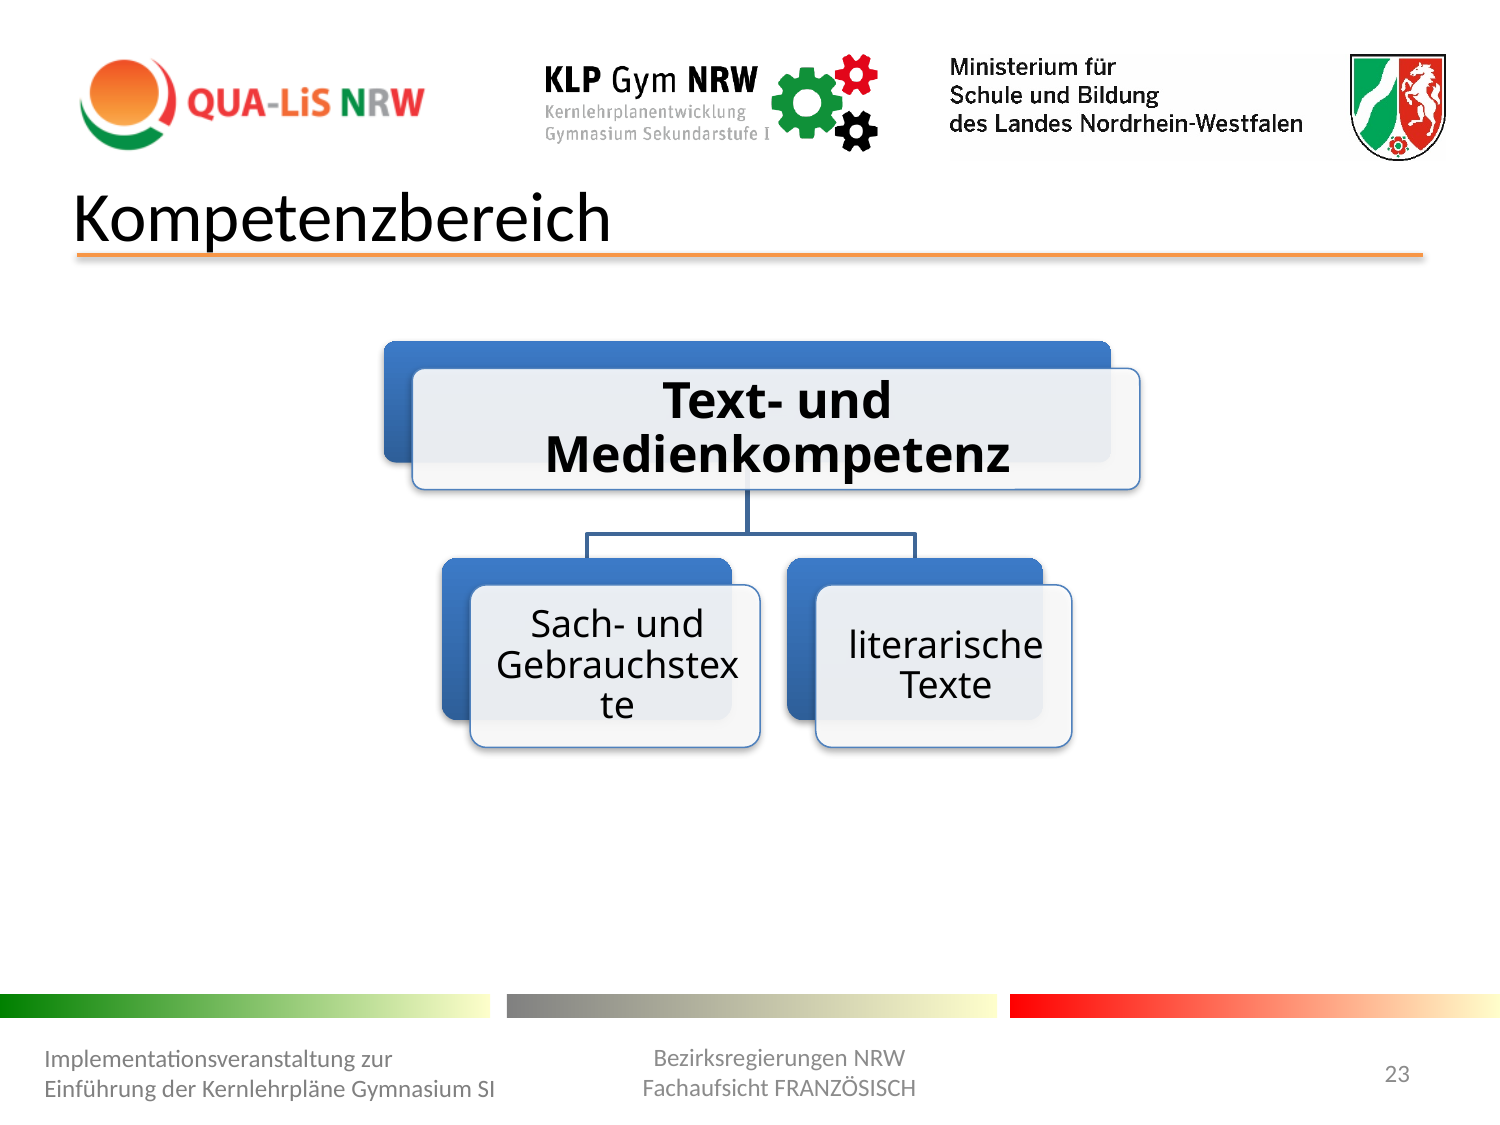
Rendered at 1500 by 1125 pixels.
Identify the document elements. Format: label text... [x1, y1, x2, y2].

picture [950, 54, 1446, 161]
picture [501, 28, 908, 162]
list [336, 361, 1164, 748]
footer Bezirksregierungen NRW Fachaufsicht FRANZÖSISCH [561, 1017, 999, 1125]
slide_number 23 [1328, 1042, 1425, 1103]
text_box Kompetenzbereich [58, 162, 1063, 263]
picture [77, 52, 431, 154]
slide_number Implementationsveranstaltung zur Einführung der Kernlehrpläne Gymnasium SI [29, 1042, 516, 1103]
